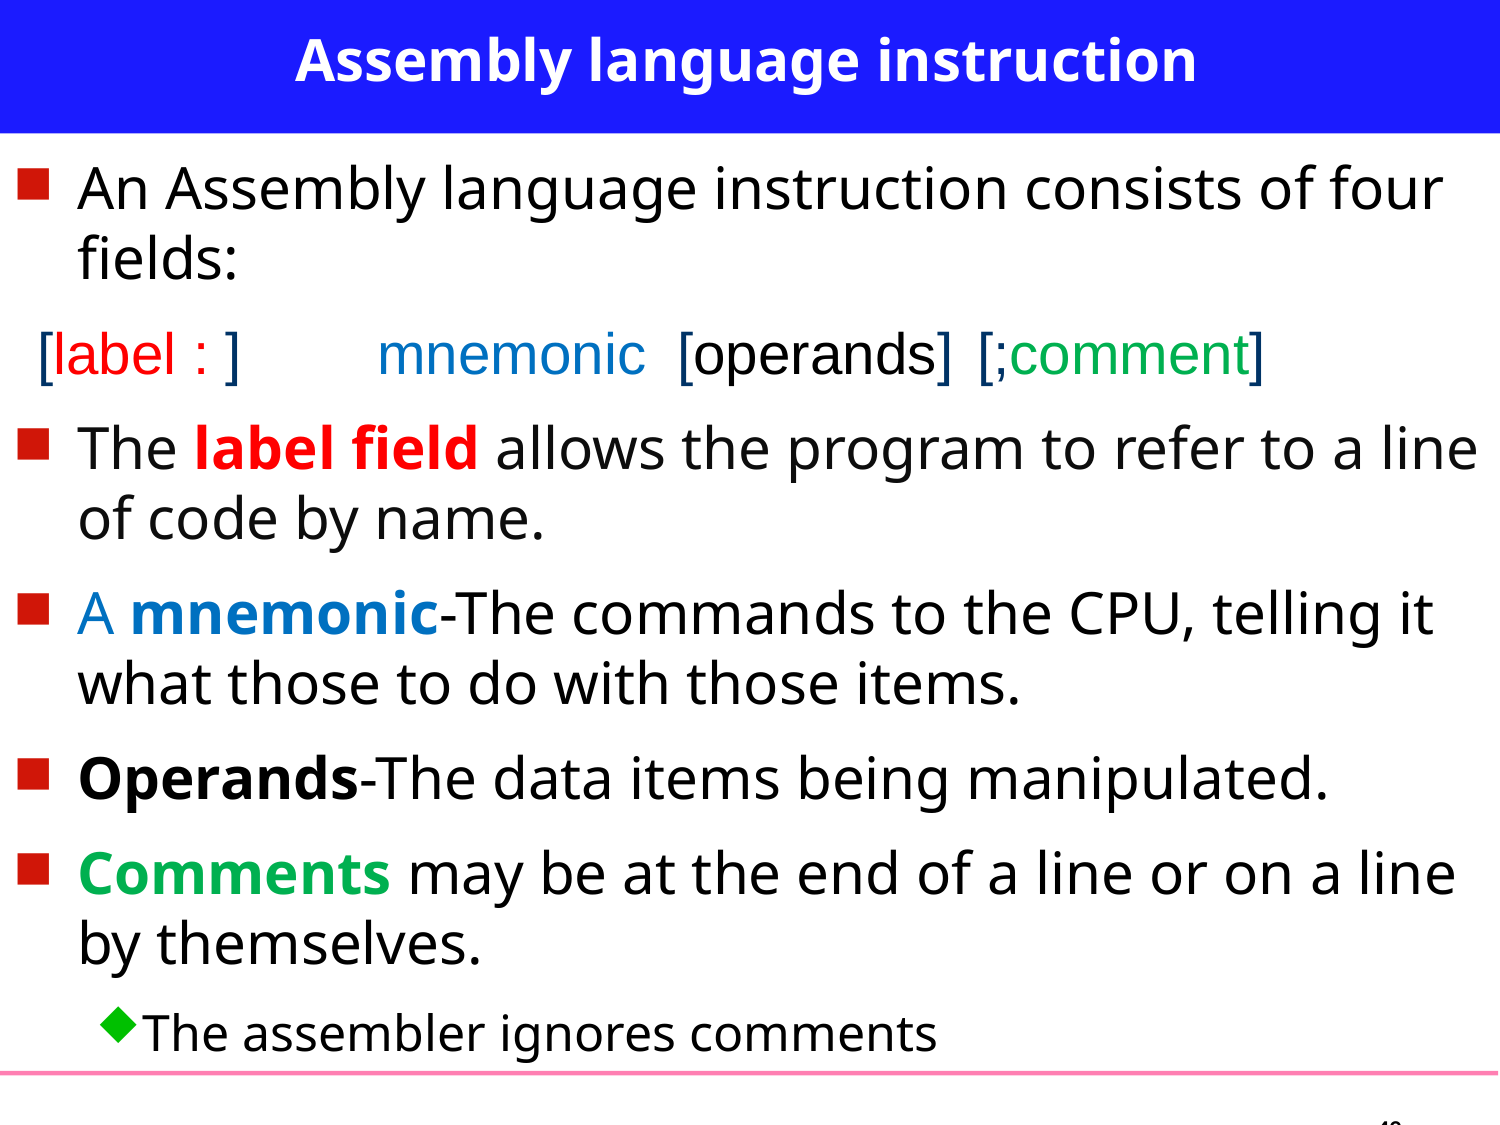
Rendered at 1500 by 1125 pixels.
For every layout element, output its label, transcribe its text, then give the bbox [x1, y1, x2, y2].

list An Assembly language instruction consists of four fields: [label : ] mnemonic [operands] [;comment] The label field allows the program to refer to a line of code by name. A mnemonic-The commands to the CPU, telling it what those to do with those items. Operands-The data items being manipulated. Comments may be at the end of a line or on a line by themselves. The assembler ignores comments [6, 143, 1499, 1067]
title Assembly language instruction [0, 0, 1500, 134]
